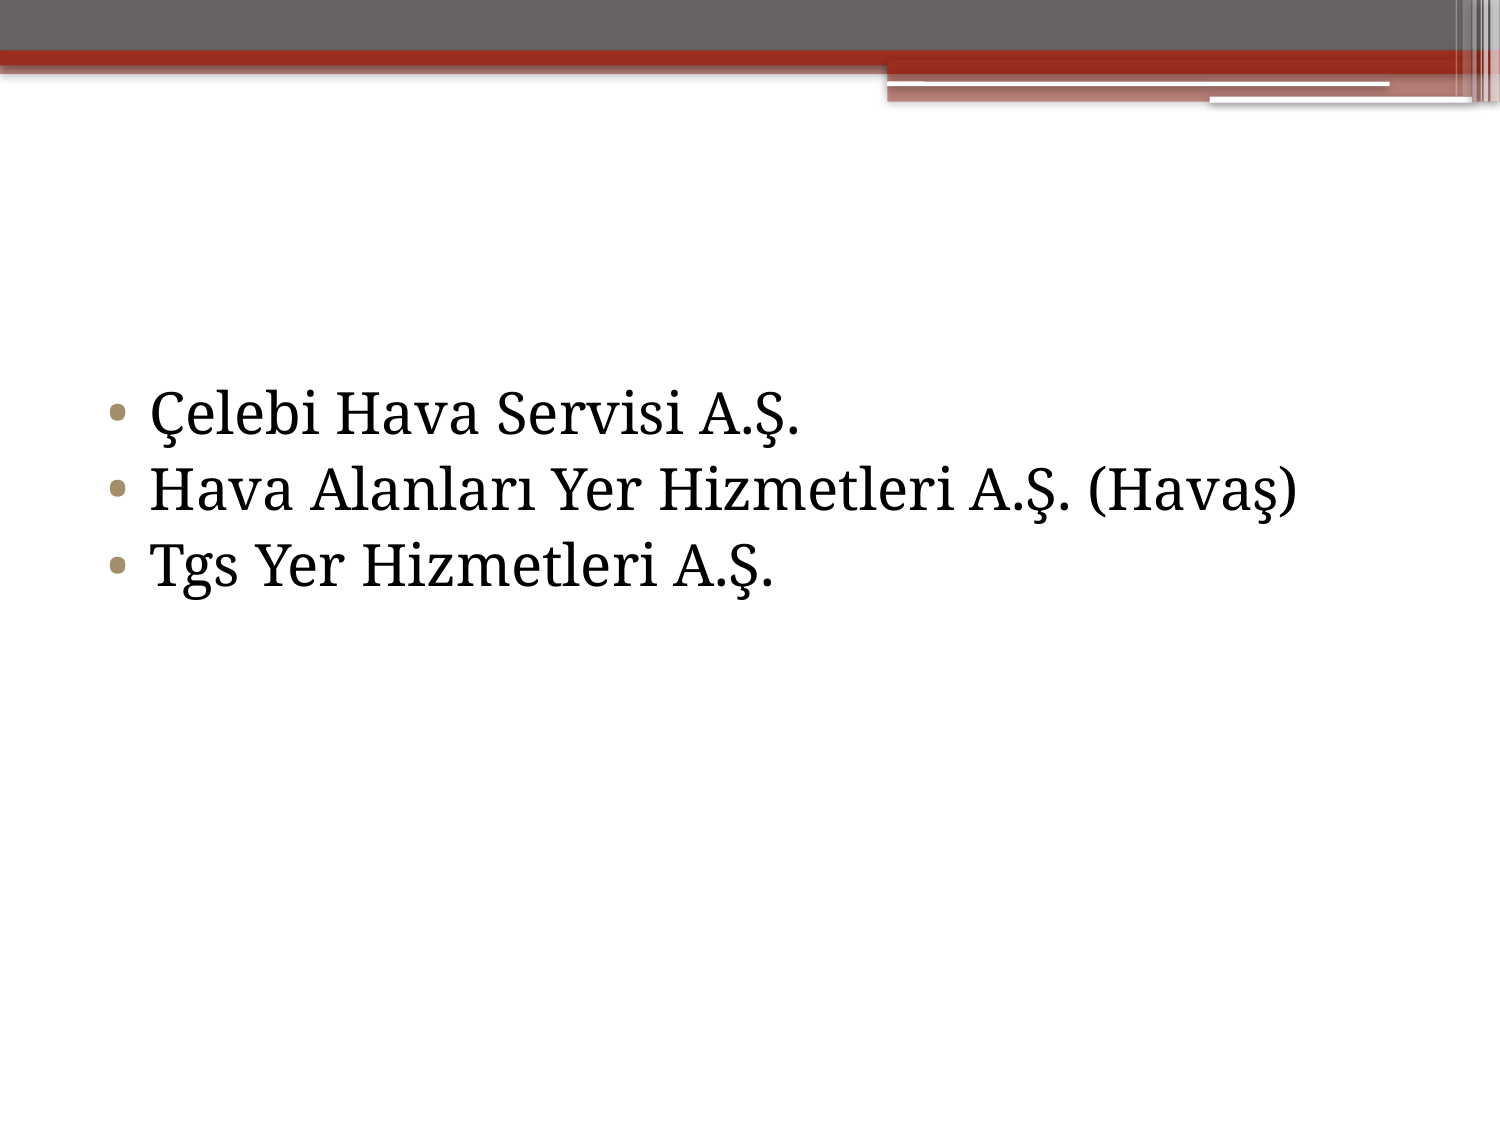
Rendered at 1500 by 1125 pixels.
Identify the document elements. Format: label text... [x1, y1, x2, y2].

list Çelebi Hava Servisi A.Ş. Hava Alanları Yer Hizmetleri A.Ş. (Havaş) Tgs Yer Hizmetleri A.Ş. [75, 368, 1425, 1079]
